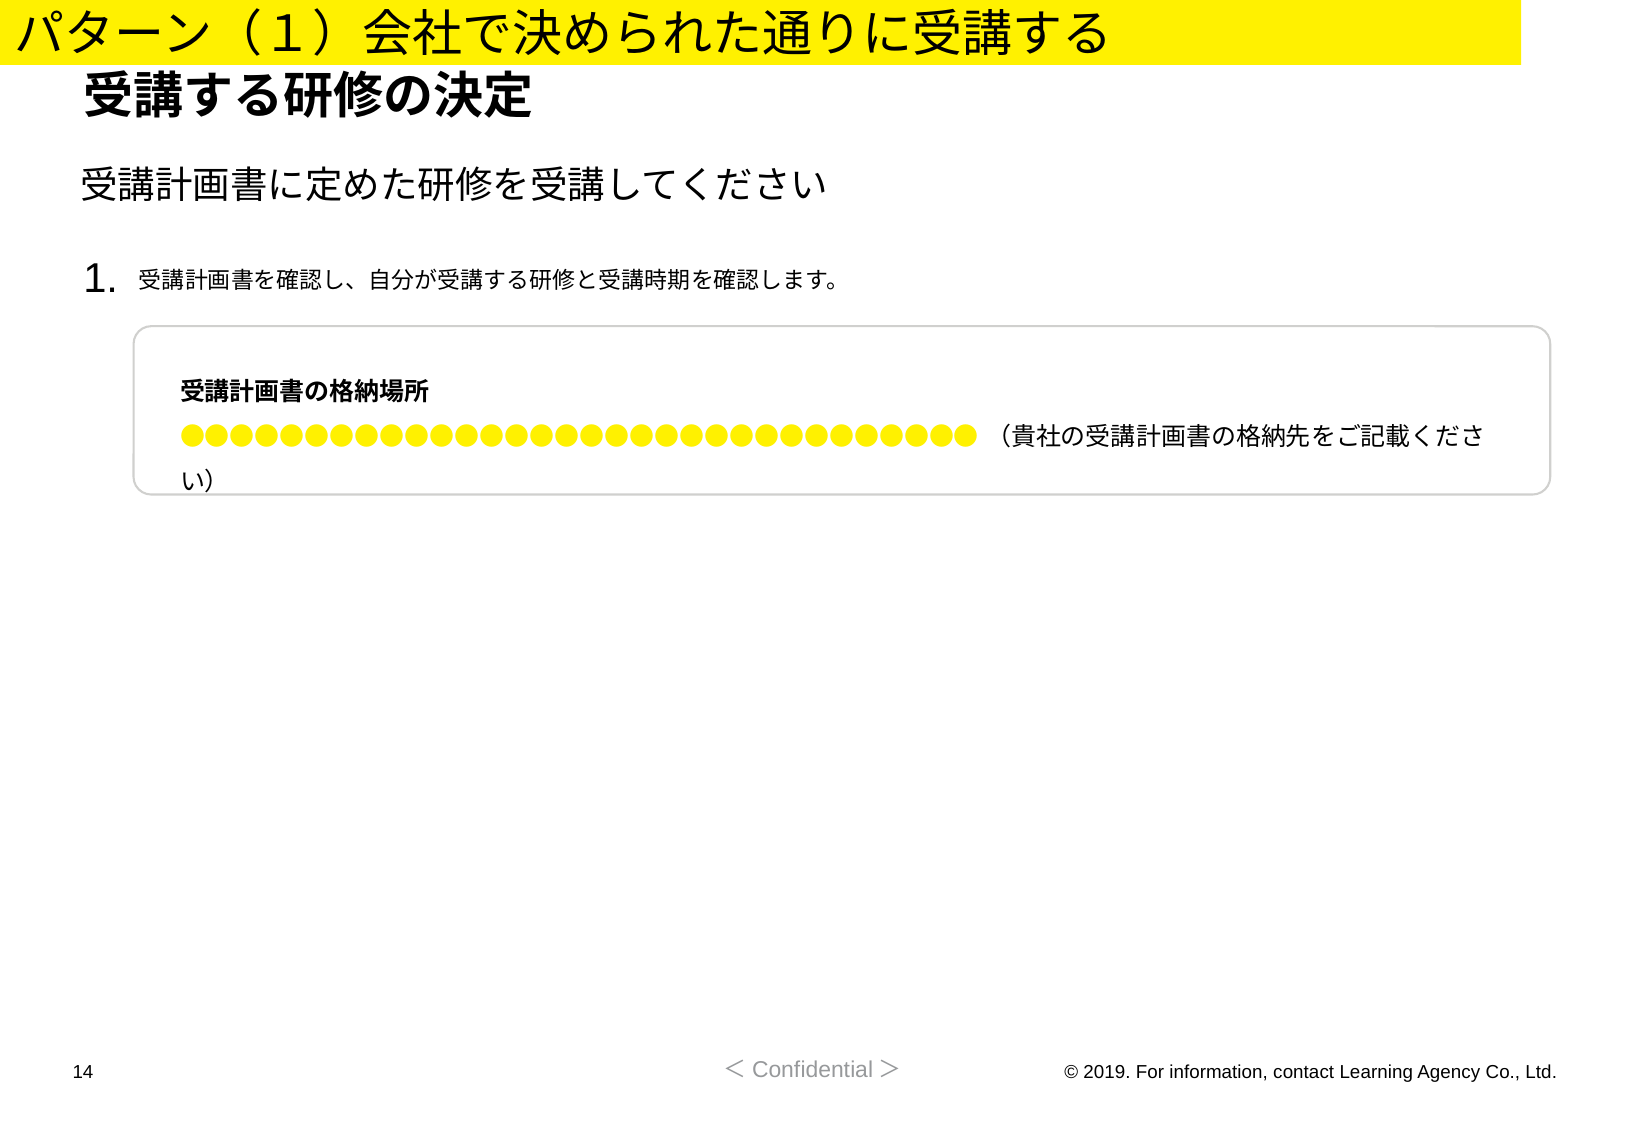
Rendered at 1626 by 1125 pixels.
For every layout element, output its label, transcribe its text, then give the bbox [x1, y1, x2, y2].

list 受講計画書に定めた研修を受講してください [68, 166, 1557, 244]
text_box 1. [68, 255, 139, 297]
text_box 受講計画書の格納場所 ●●●●●●●●●●●●●●●●●●●●●●●●●●●●●●●●（貴社の受講計画書の格納先をご記載ください） [132, 325, 1552, 496]
title 受講する研修の決定 [68, 24, 1557, 132]
text_box パターン（１）会社で決められた通りに受講する [0, 0, 1522, 66]
text_box 受講計画書を確認し、自分が受講する研修と受講時期を確認します。 [127, 263, 1285, 336]
